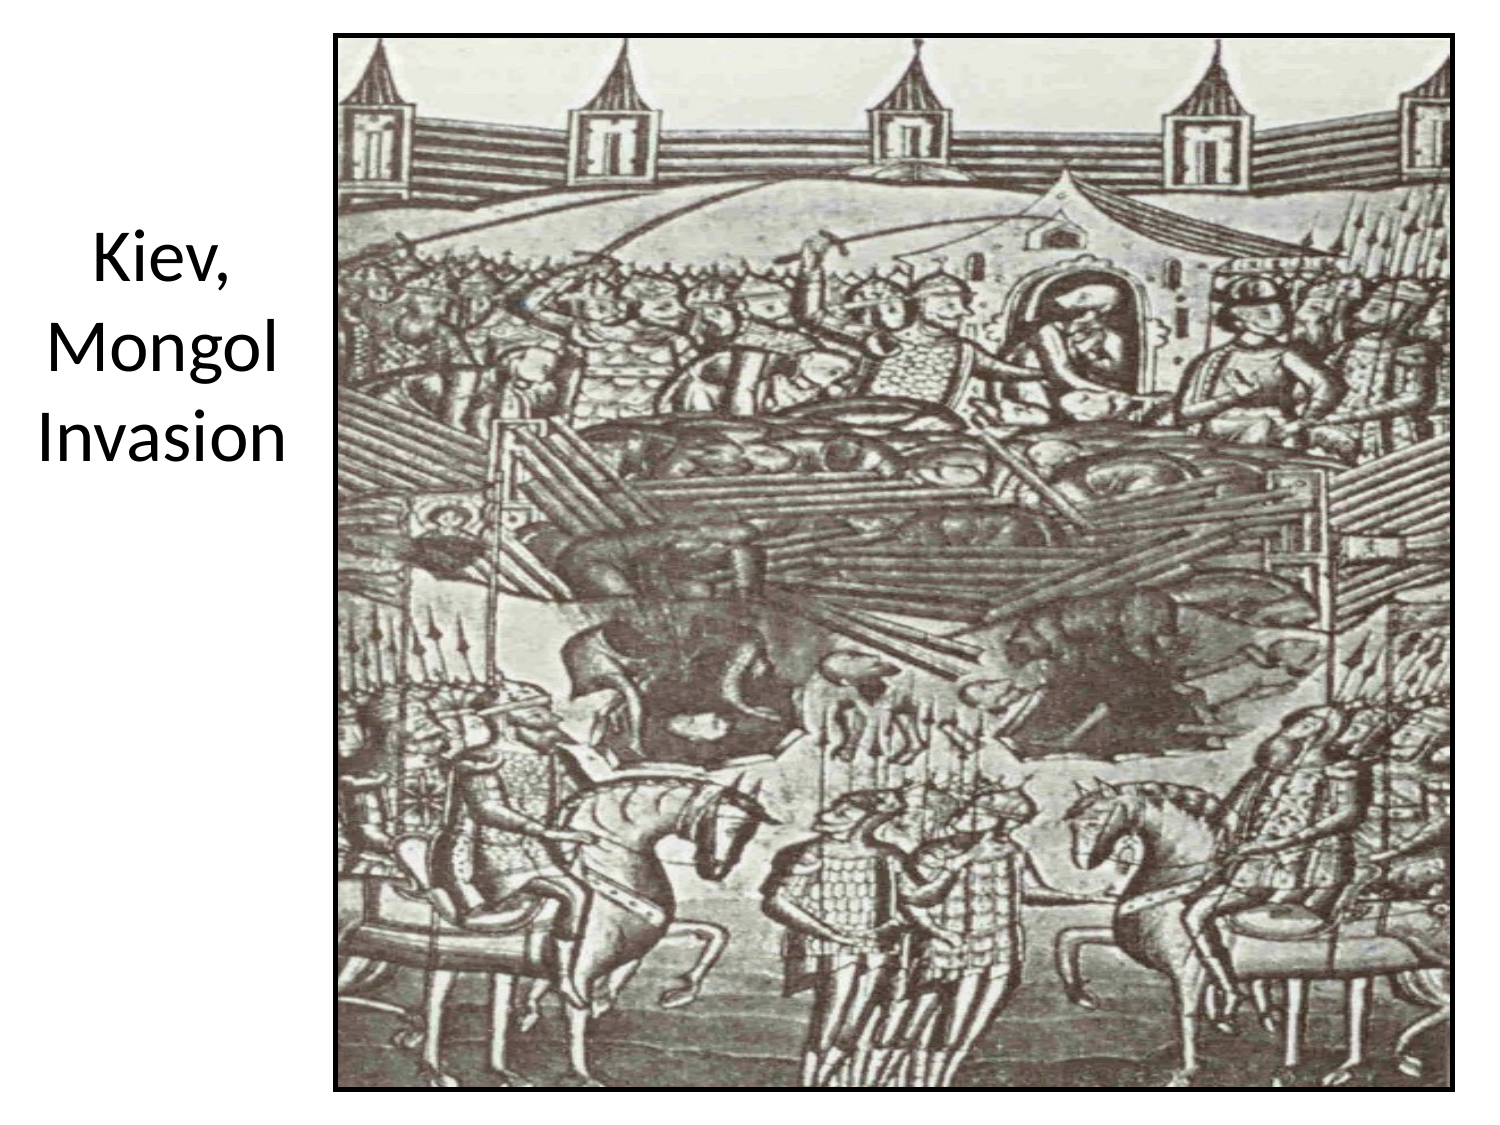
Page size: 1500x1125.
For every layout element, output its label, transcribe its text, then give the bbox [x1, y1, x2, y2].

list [337, 37, 1451, 1088]
title Kiev, Mongol Invasion [0, 45, 325, 638]
